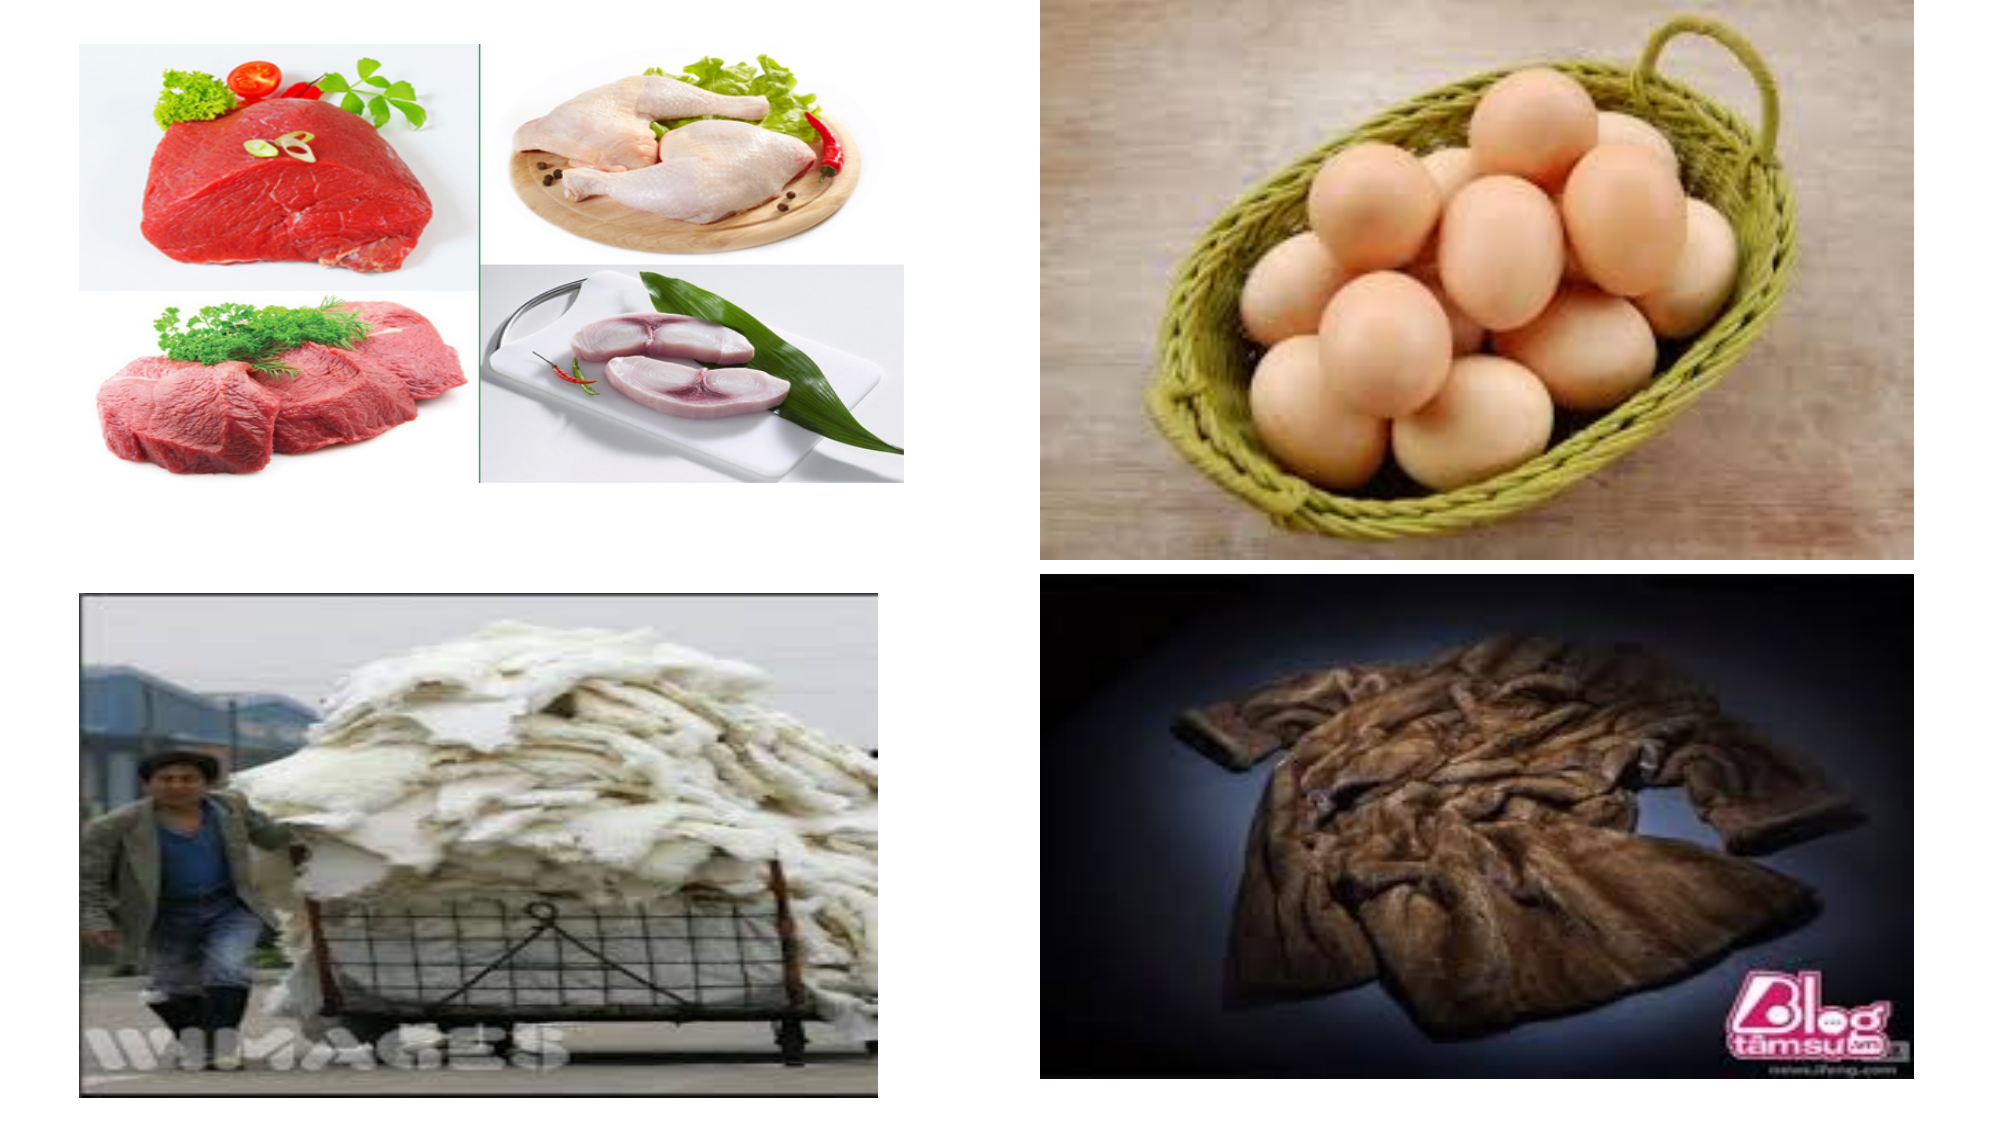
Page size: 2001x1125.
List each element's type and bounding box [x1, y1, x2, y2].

picture [79, 44, 904, 483]
picture [1039, 574, 1914, 1079]
picture [79, 593, 878, 1098]
list [1039, 0, 1914, 560]
